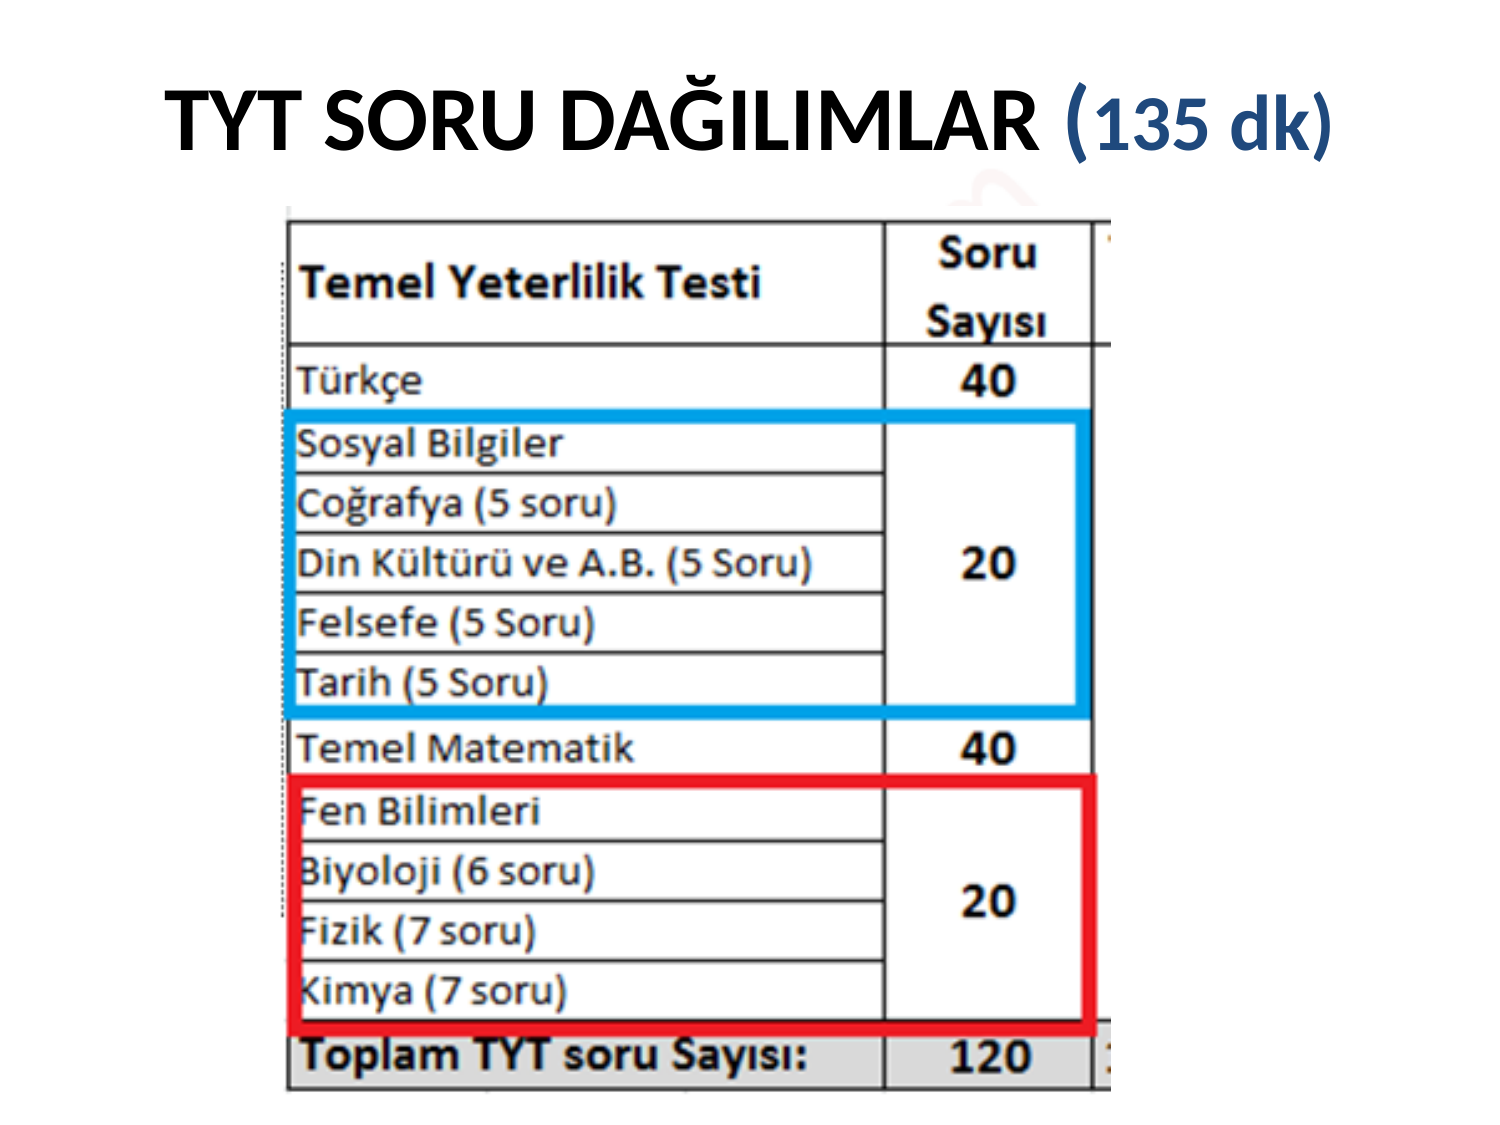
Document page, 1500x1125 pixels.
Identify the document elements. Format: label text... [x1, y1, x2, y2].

picture [0, 0, 1500, 1125]
title TYT SORU DAĞILIMLAR (135 dk) [75, 19, 1425, 209]
